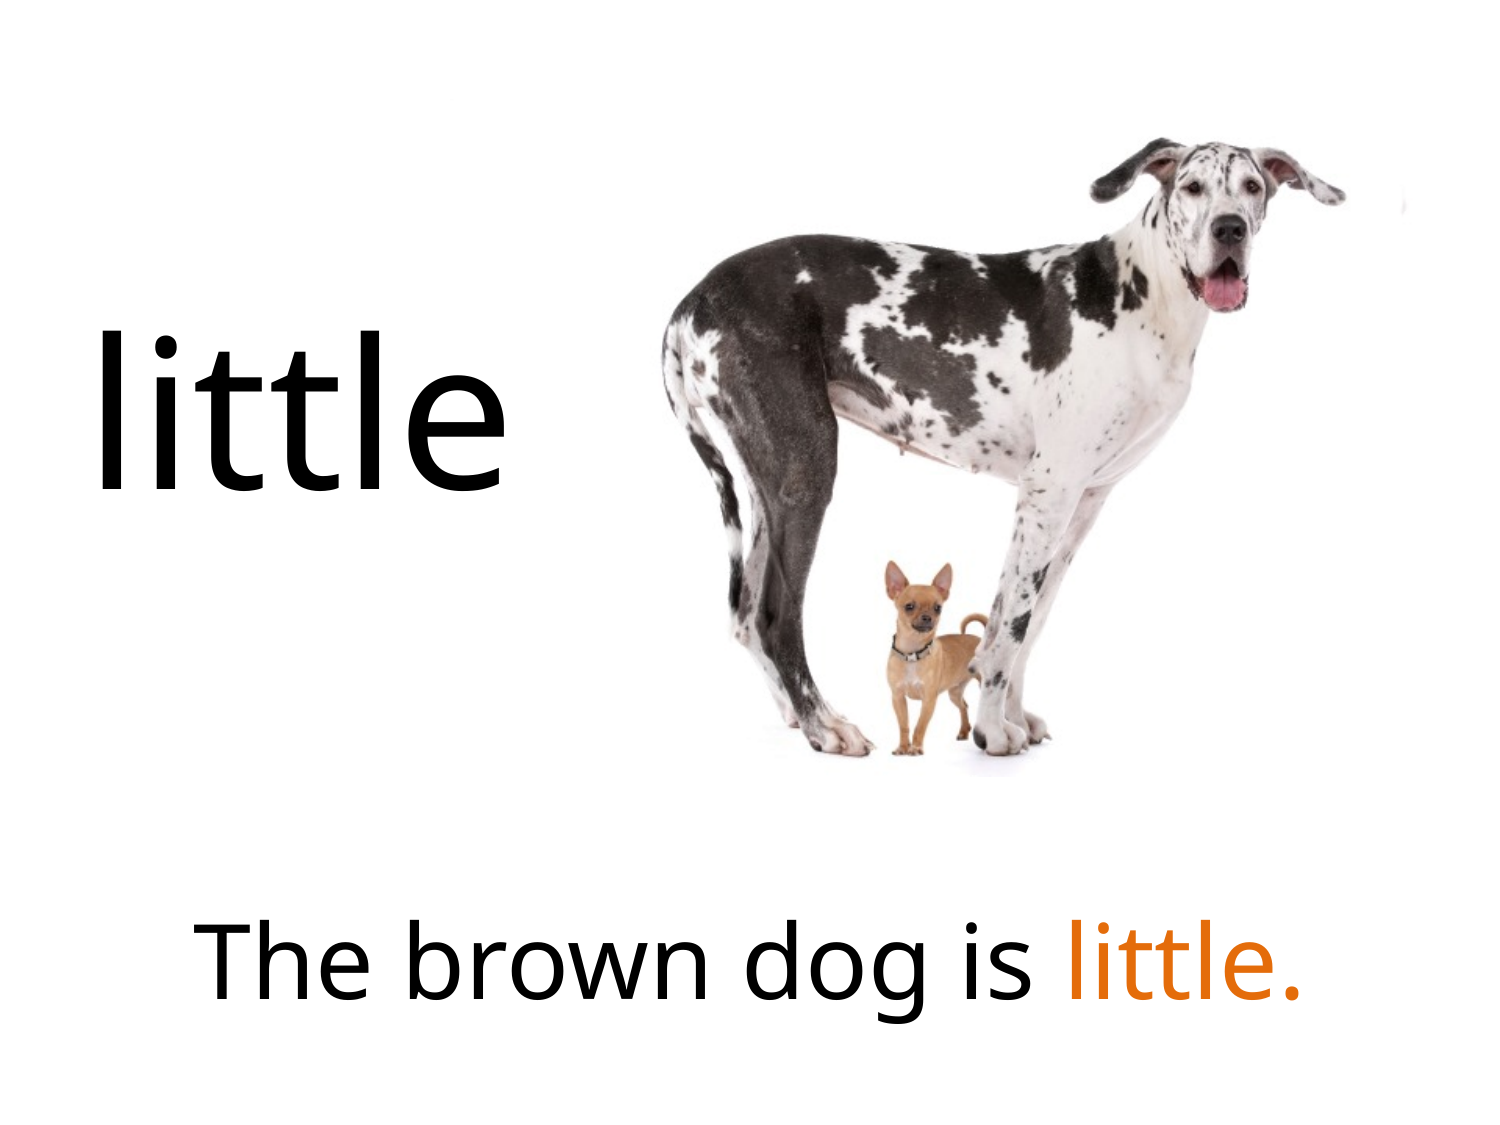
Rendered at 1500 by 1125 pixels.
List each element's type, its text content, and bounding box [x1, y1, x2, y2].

subtitle The brown dog is little. [12, 887, 1488, 1050]
title little [24, 248, 444, 565]
picture [449, 99, 1466, 777]
